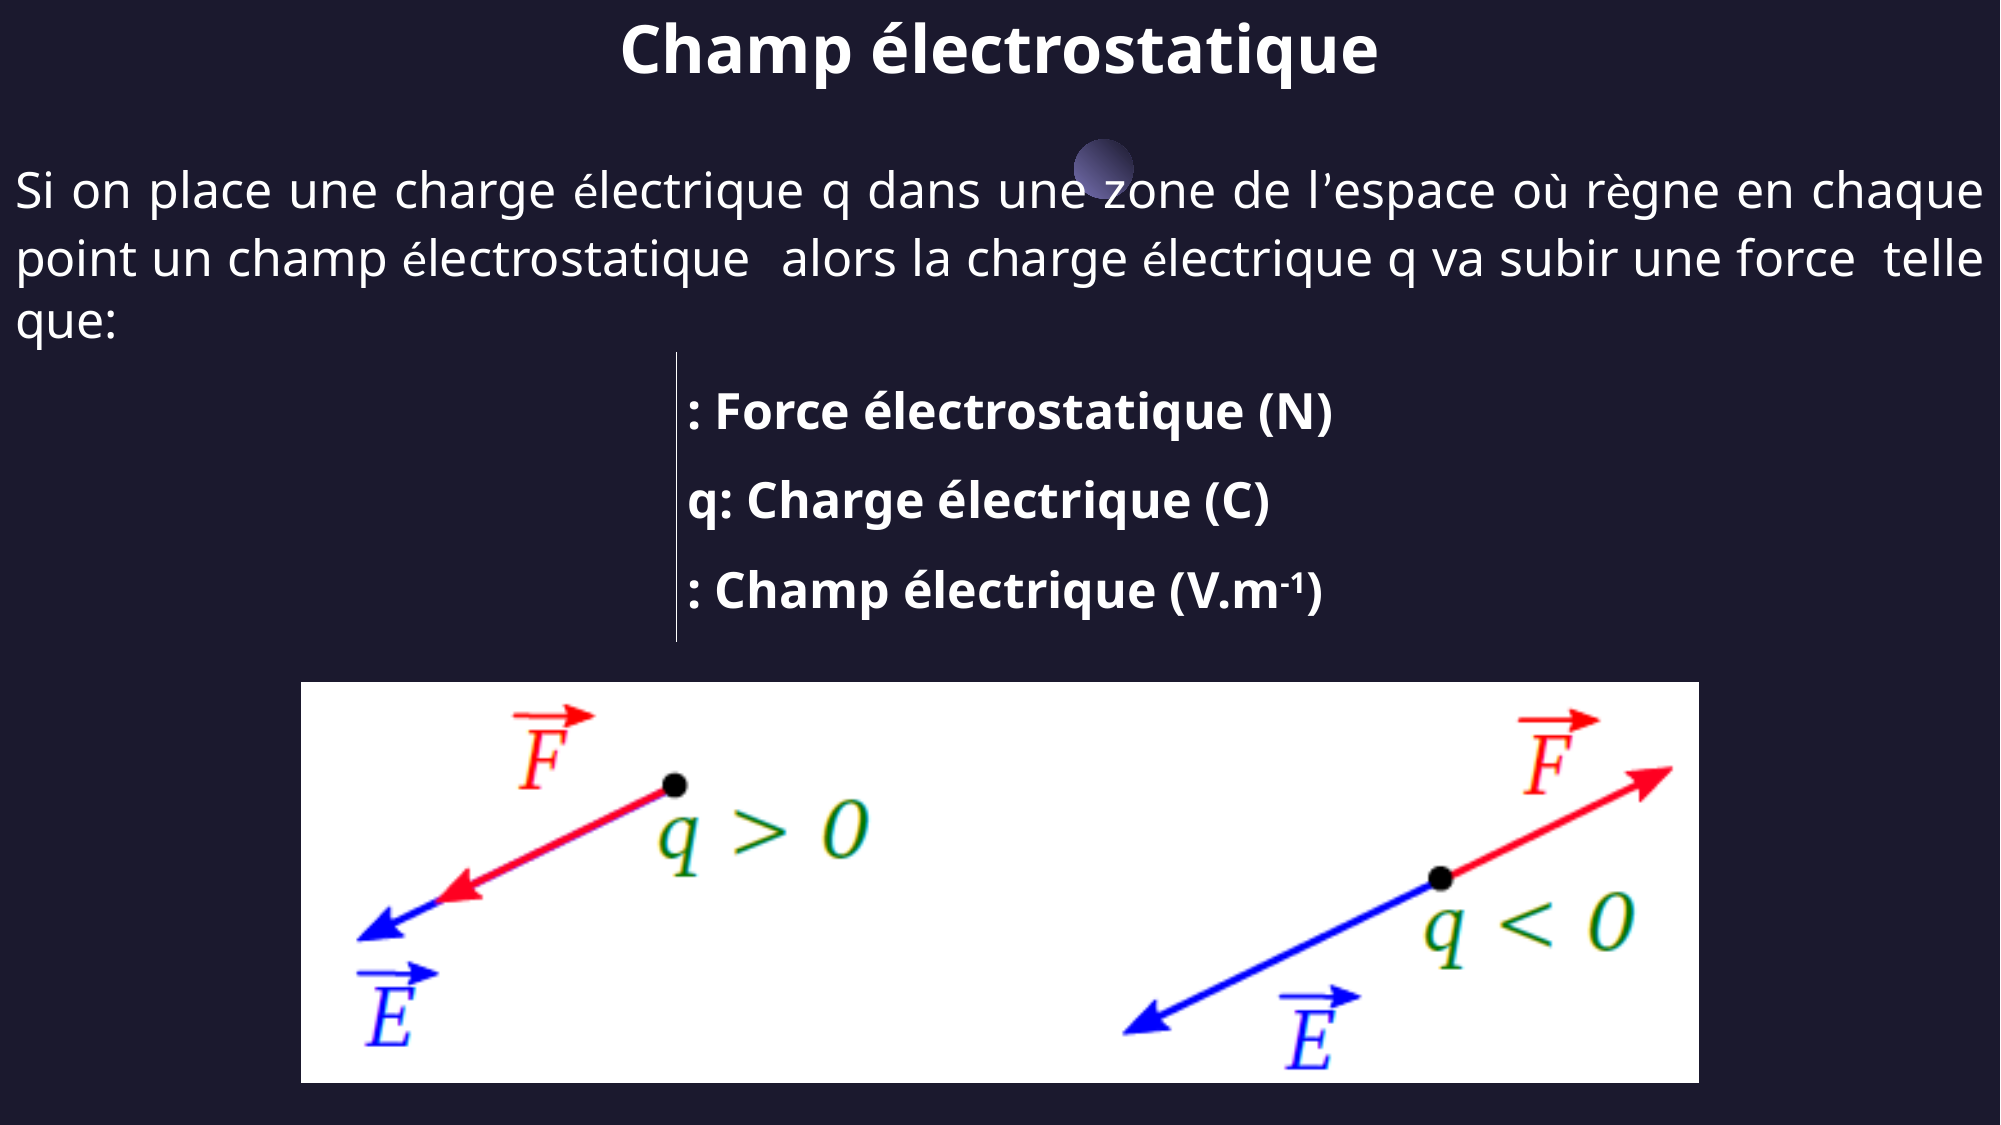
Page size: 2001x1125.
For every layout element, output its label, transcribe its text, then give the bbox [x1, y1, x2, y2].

picture [301, 682, 1699, 1083]
text_box Champ électrostatique [0, 0, 2000, 95]
